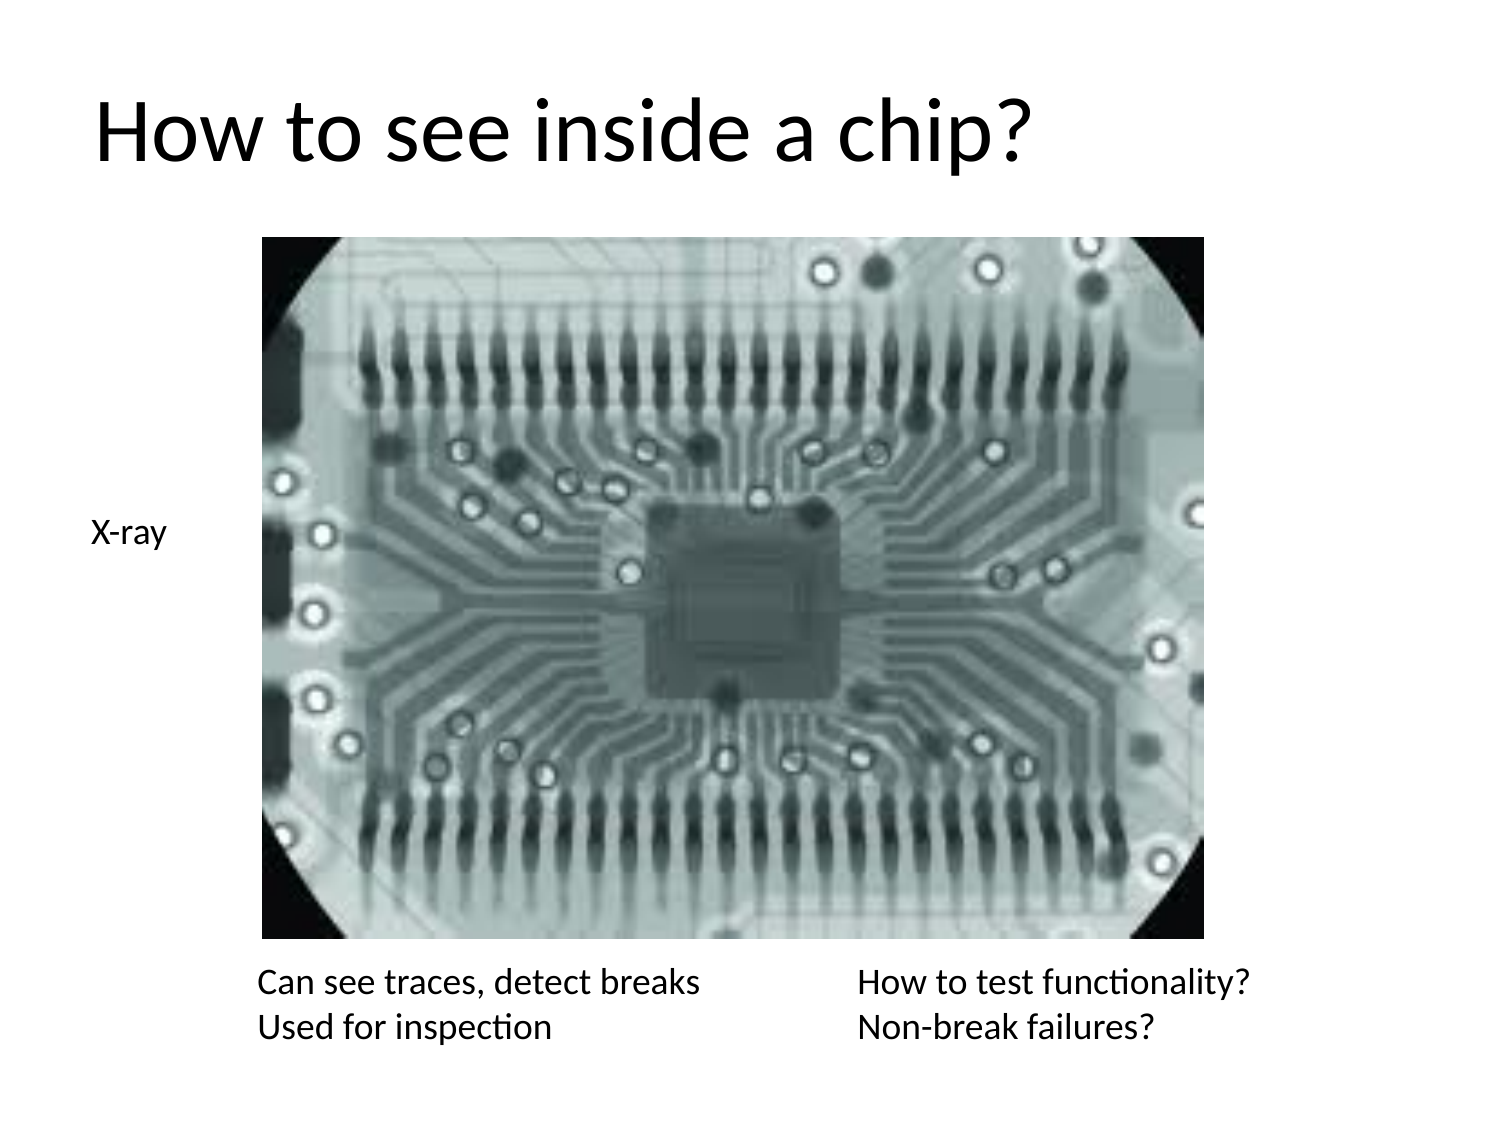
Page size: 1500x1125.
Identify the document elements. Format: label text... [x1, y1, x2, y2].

text_box X-ray [76, 499, 183, 560]
text_box How to see inside a chip? [79, 62, 1053, 188]
picture [262, 237, 1204, 939]
text_box Can see traces, detect breaks How to test functionality? Used for inspection Non-break failures? [242, 949, 1267, 1055]
